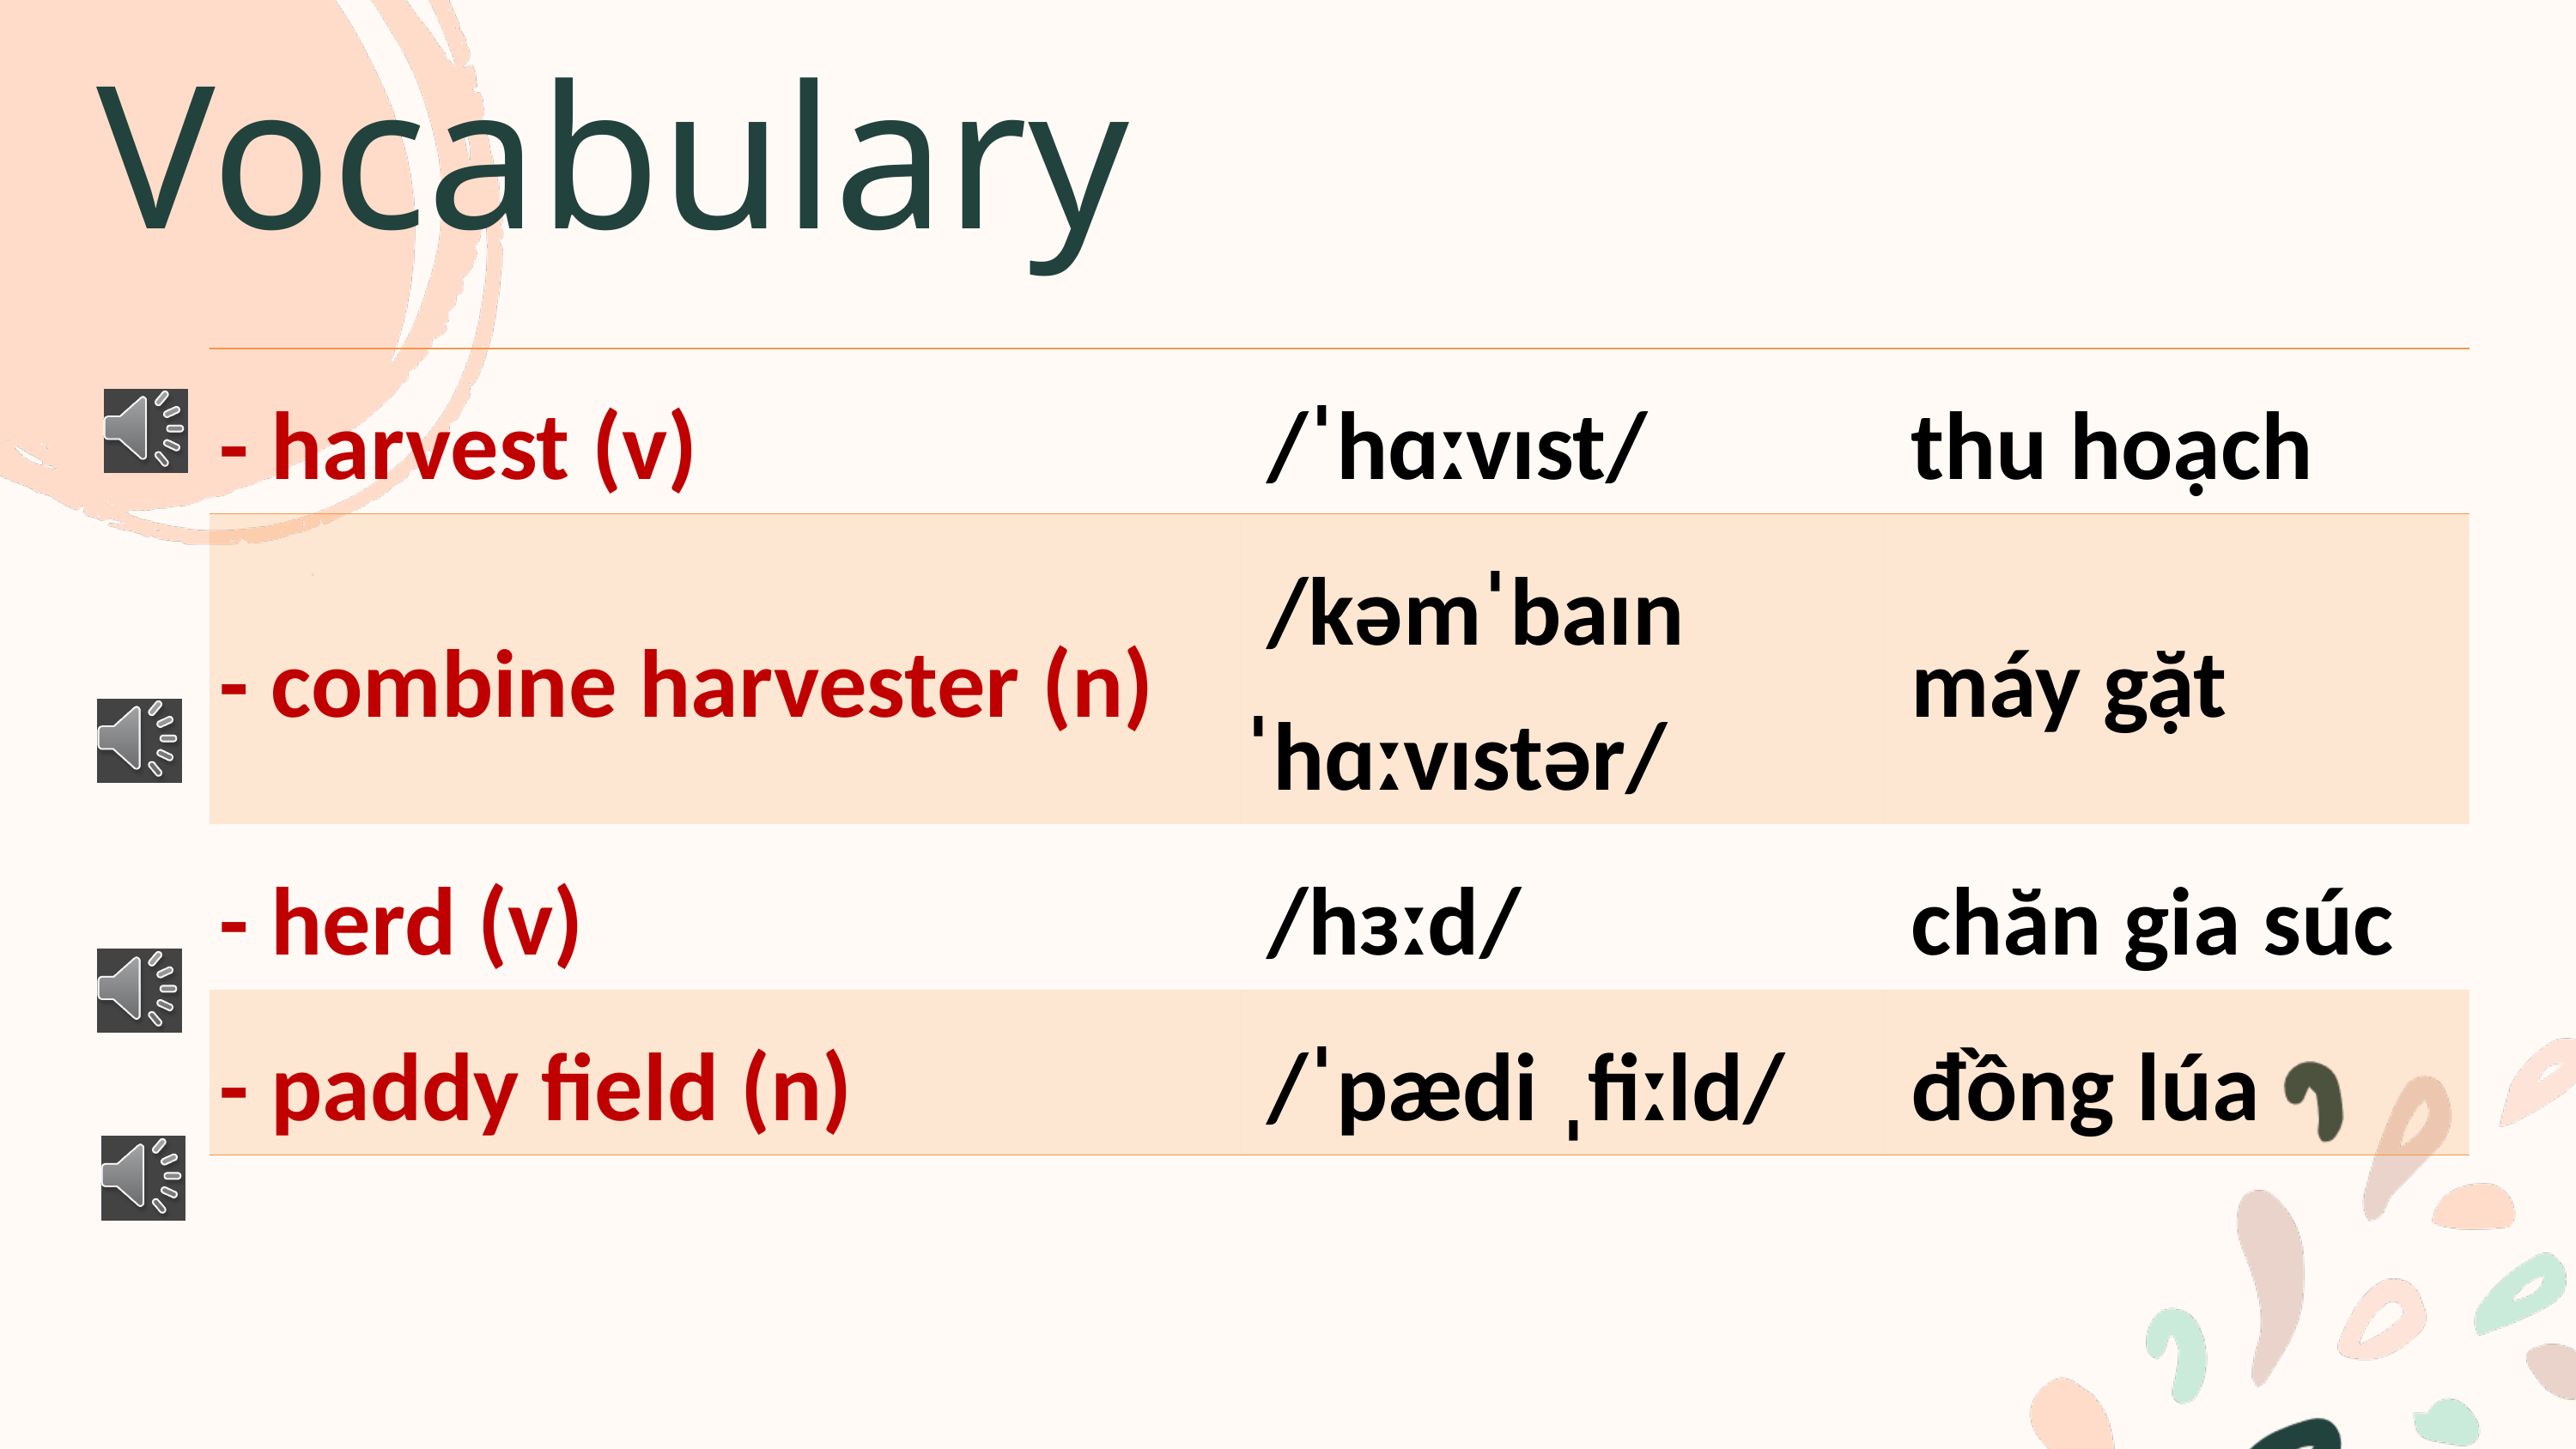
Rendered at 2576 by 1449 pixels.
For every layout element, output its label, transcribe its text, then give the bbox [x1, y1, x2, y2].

text_box [2023, 1037, 2576, 1449]
picture [96, 948, 183, 1034]
table_cell /ˈpædi ˌfiːld/ [1240, 990, 1884, 1155]
picture [96, 697, 183, 785]
picture [102, 387, 190, 475]
table_header thu hoạch [1884, 349, 2470, 513]
table_cell /kəmˈbaɪn ˈhɑːvɪstər/ [1240, 514, 1884, 824]
table_cell - herd (v) [210, 824, 1240, 990]
text_box Vocabulary [96, 101, 2136, 269]
text_box [0, 0, 505, 576]
picture [100, 1135, 187, 1222]
table_cell - combine harvester (n) [210, 514, 1240, 824]
table_header /ˈhɑːvɪst/ [1240, 349, 1884, 513]
table_header - harvest (v) [210, 349, 1240, 513]
table_cell - paddy field (n) [210, 990, 1240, 1155]
table_cell chăn gia súc [1884, 824, 2470, 990]
table_cell /hɜːd/ [1240, 824, 1884, 990]
table_cell đồng lúa [1884, 990, 2470, 1155]
table_cell máy gặt [1884, 514, 2470, 824]
